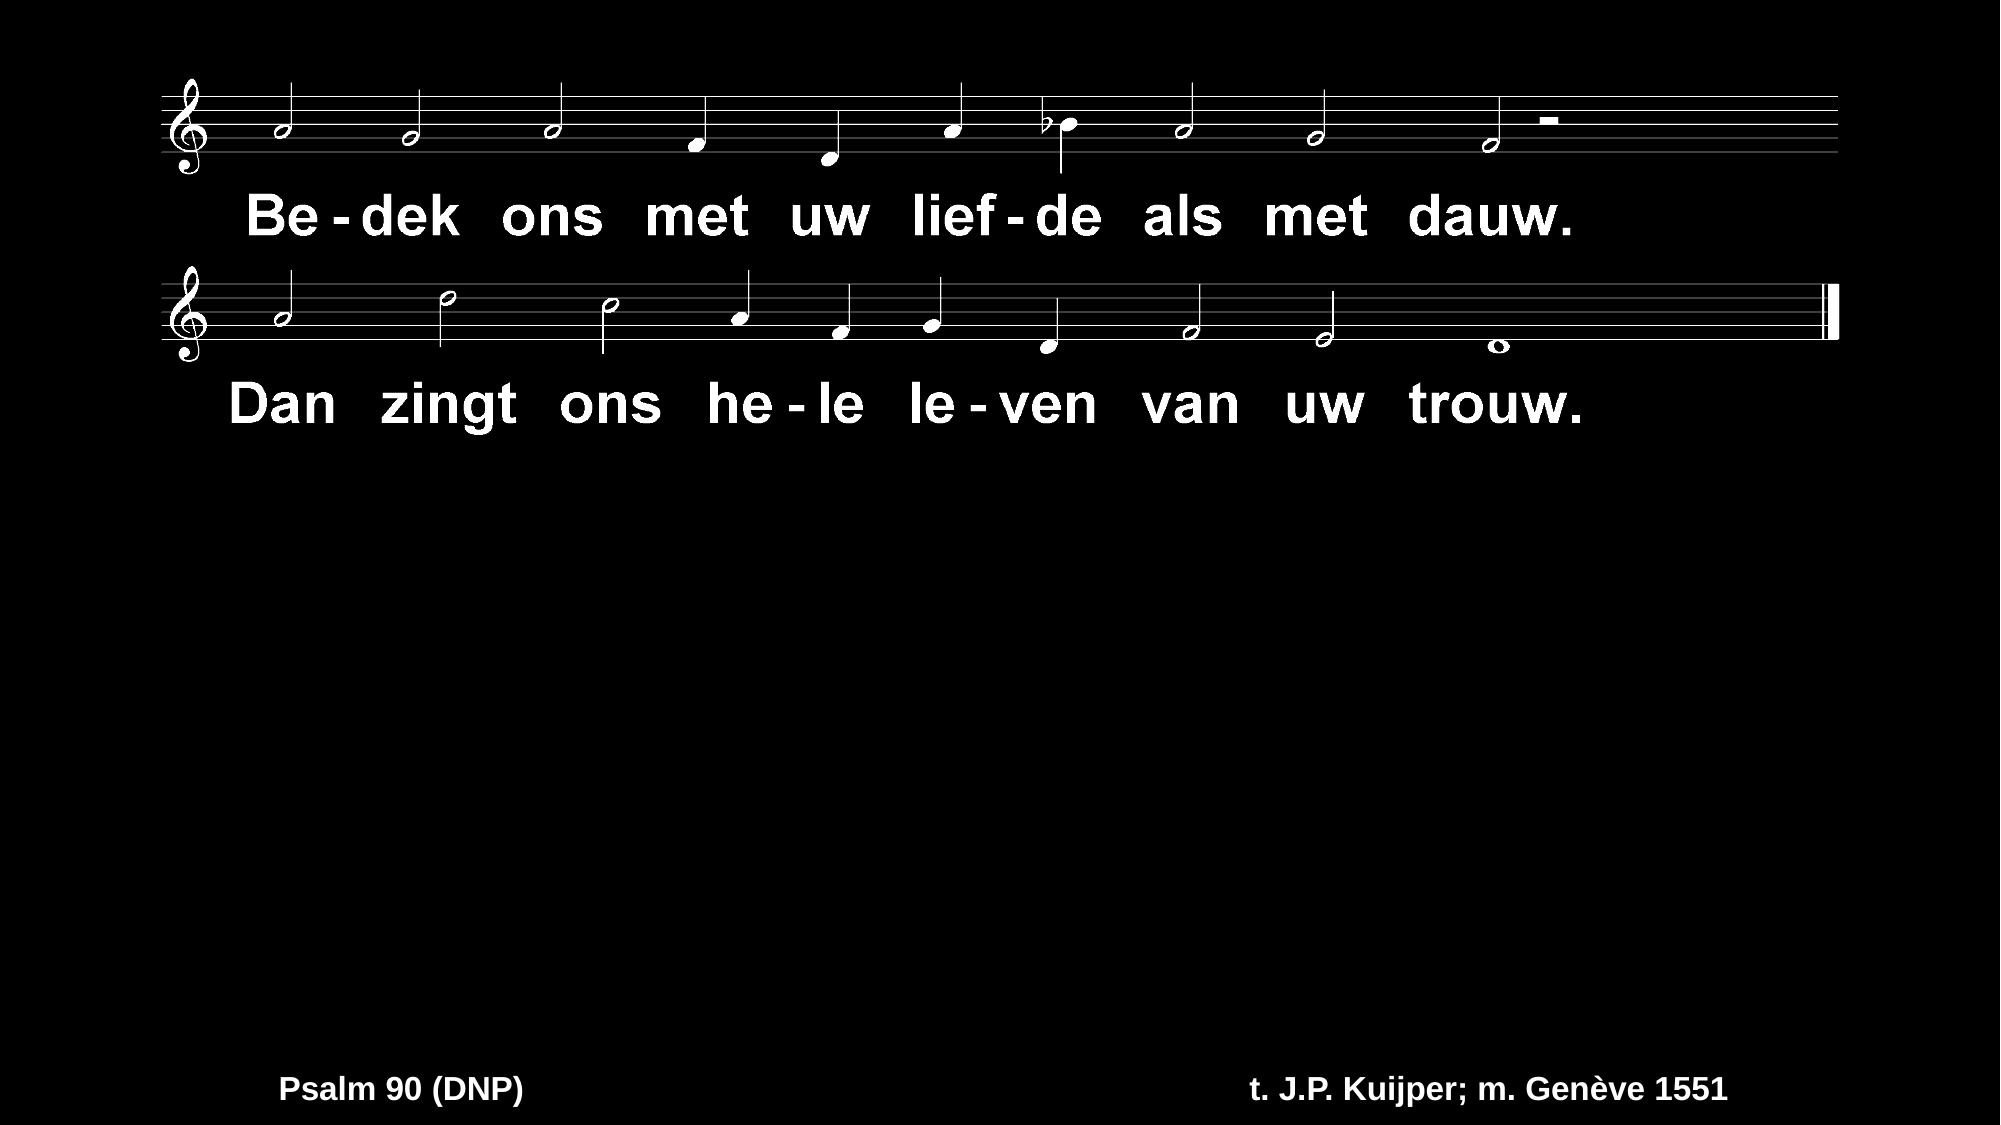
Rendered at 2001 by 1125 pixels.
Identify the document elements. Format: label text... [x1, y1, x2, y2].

text_box Psalm 90 (DNP) t. J.P. Kuijper; m. Genève 1551 [263, 1059, 1745, 1115]
picture [145, 62, 1855, 451]
